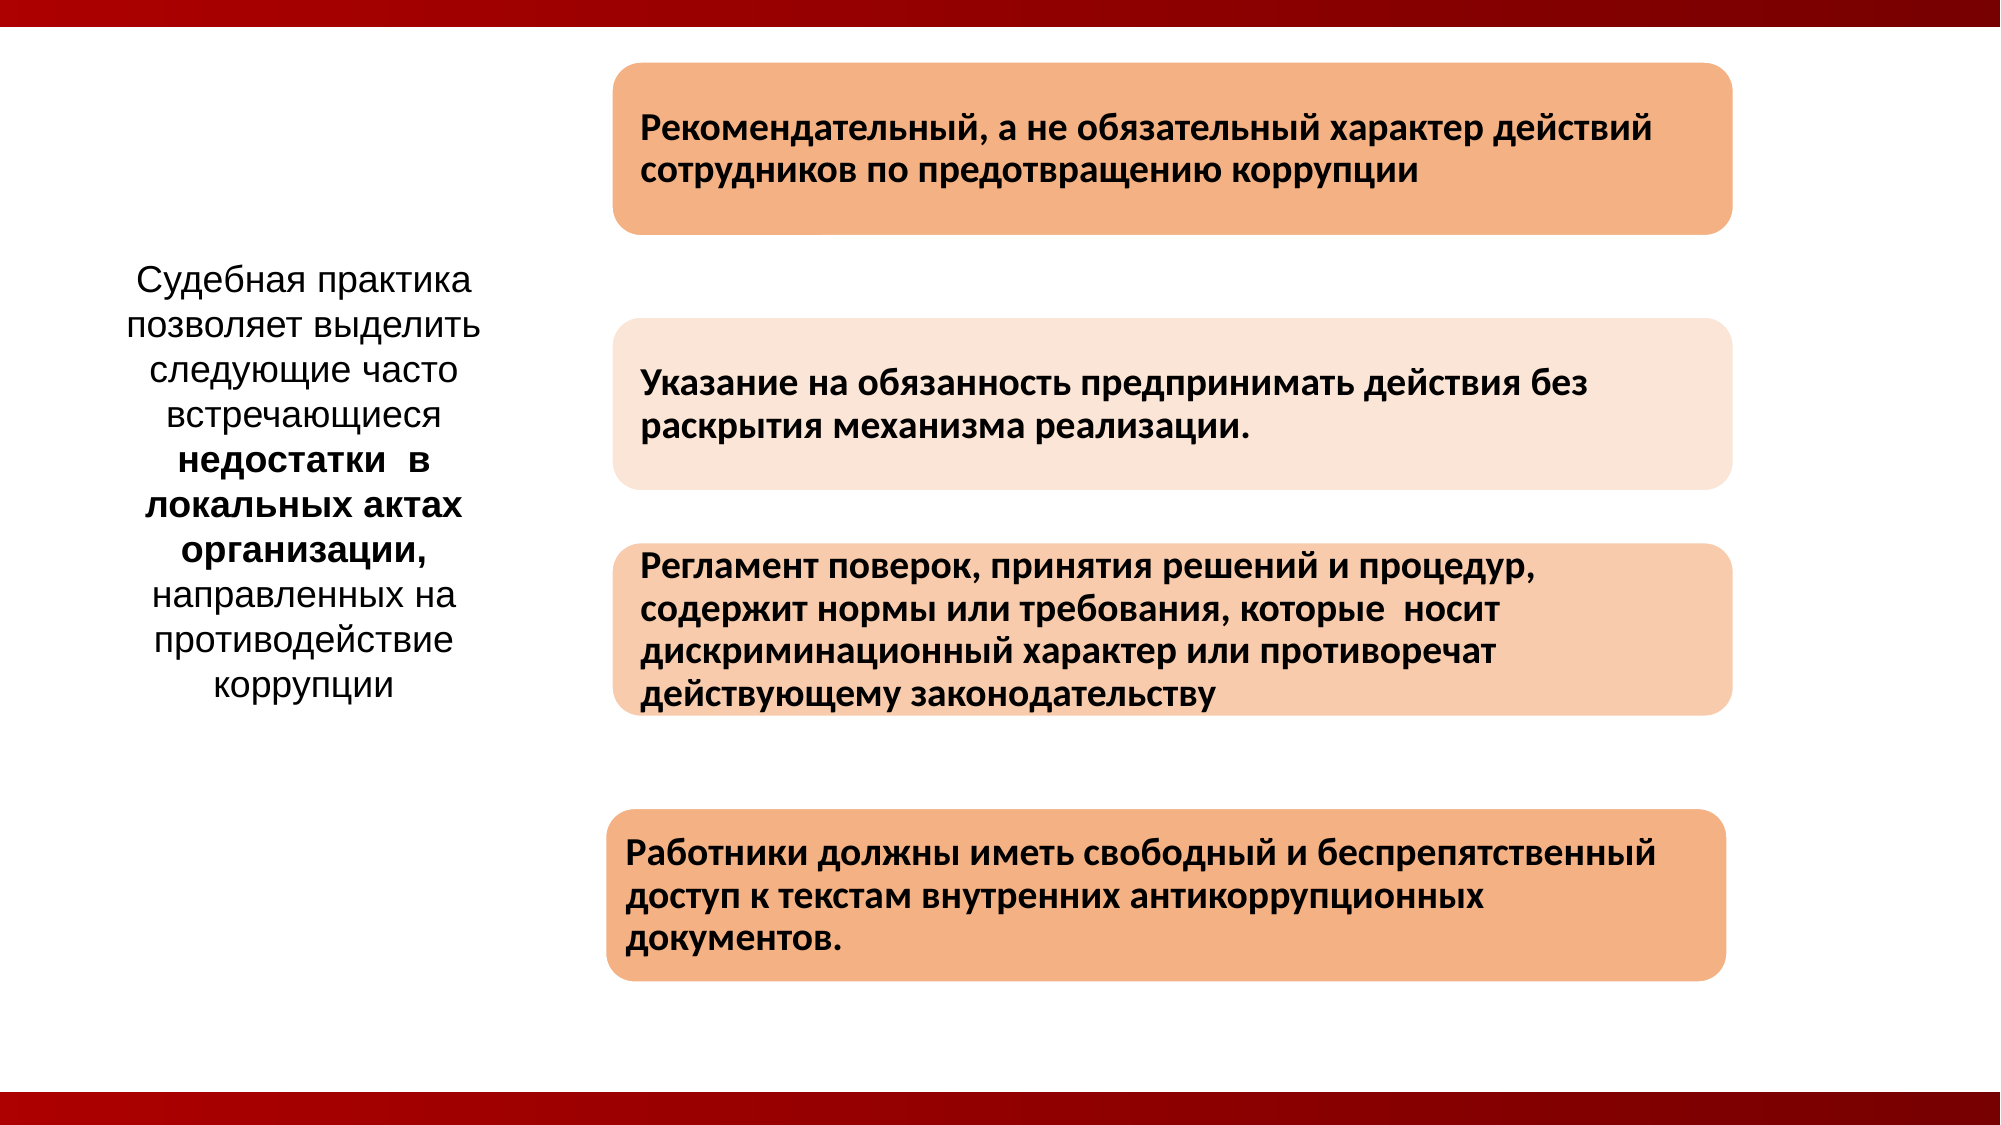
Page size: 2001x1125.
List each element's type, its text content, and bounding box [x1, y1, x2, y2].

text_box [0, 1092, 2000, 1125]
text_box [605, 808, 1728, 983]
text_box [611, 61, 1734, 718]
text_box [0, 0, 2000, 27]
text_box Судебная практика позволяет выделить следующие часто встречающиеся недостатки в локальных актах организации, направленных на противодействие коррупции [111, 247, 497, 712]
